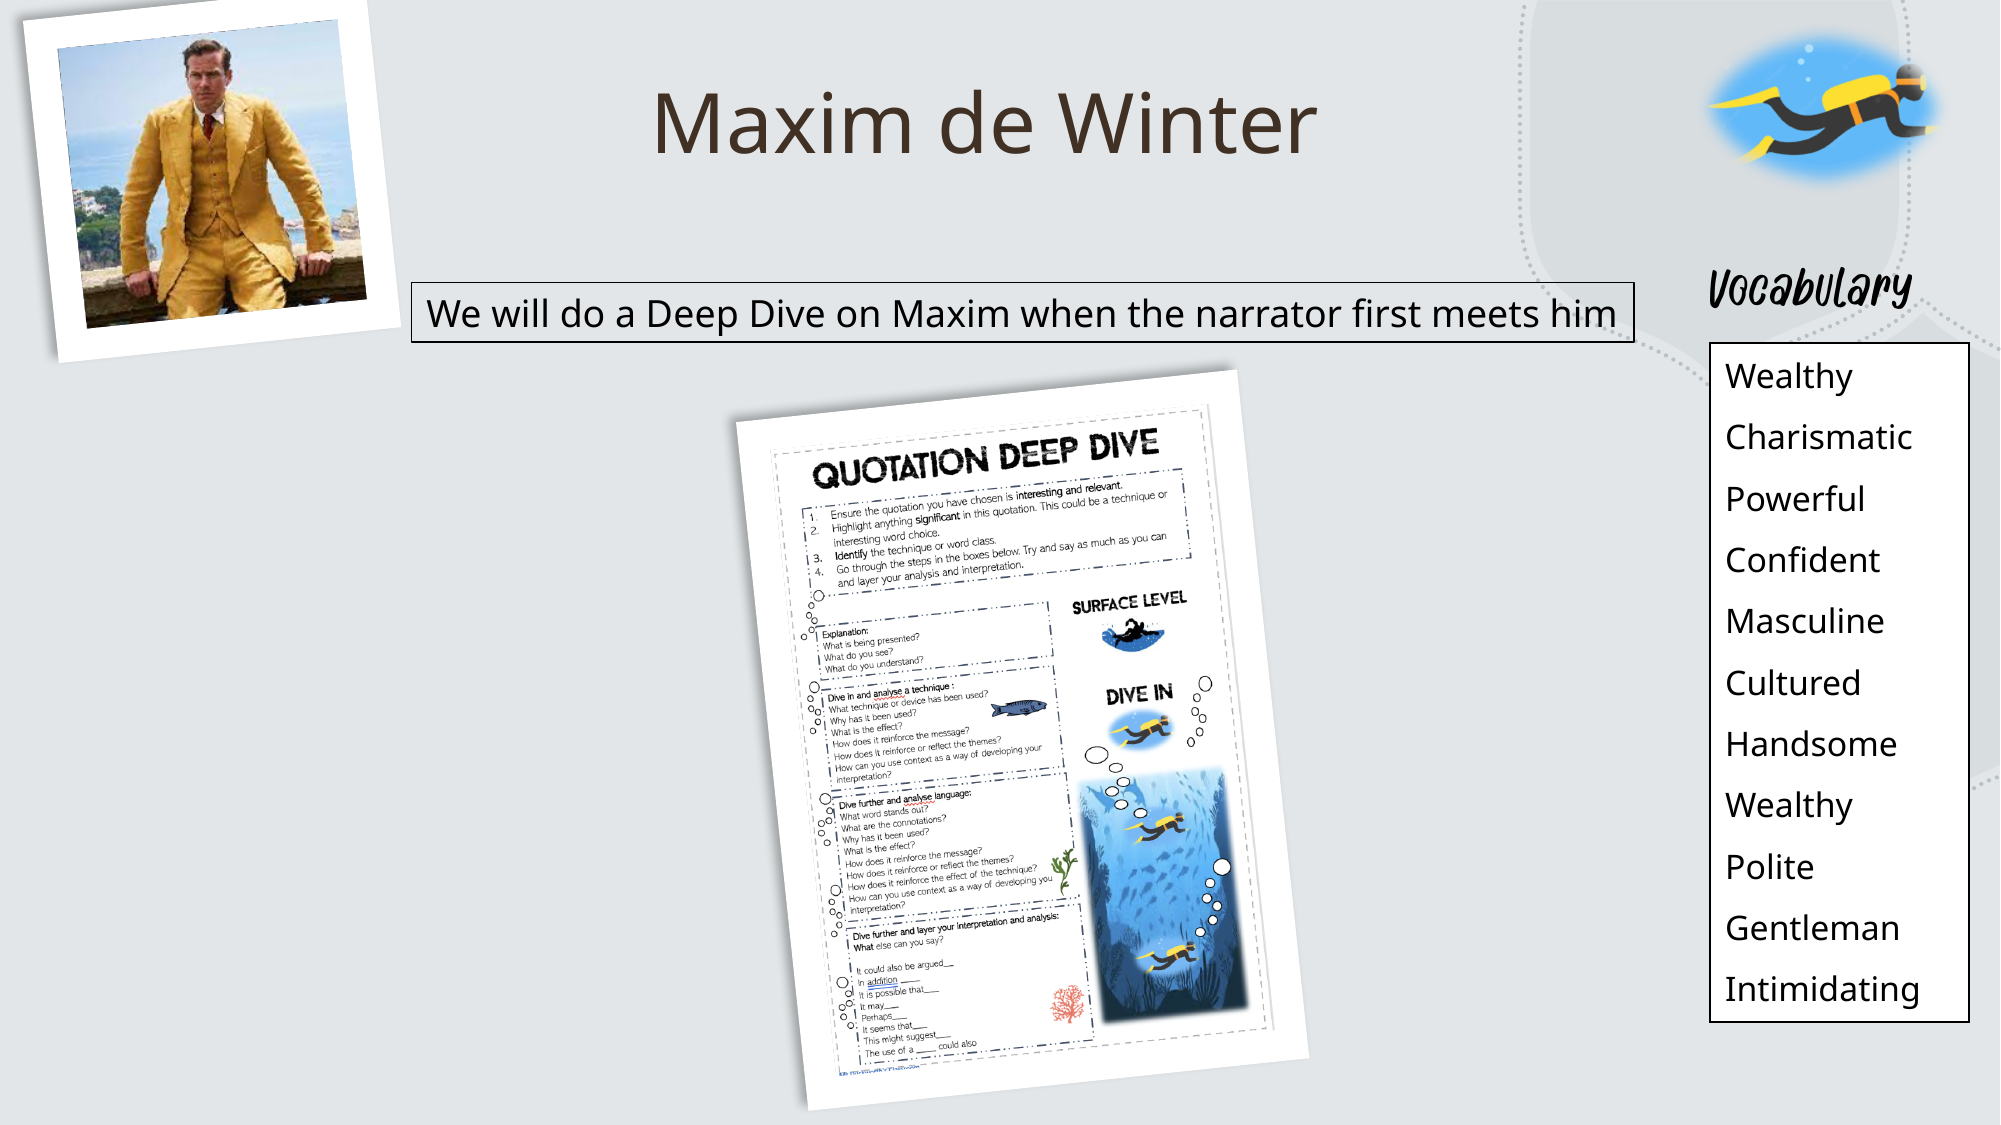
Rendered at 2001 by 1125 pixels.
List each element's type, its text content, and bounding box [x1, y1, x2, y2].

picture [1690, 19, 1957, 197]
picture [1710, 267, 1912, 309]
picture [771, 405, 1274, 1076]
title Maxim de Winter [371, 33, 1730, 208]
picture [59, 20, 366, 328]
text_box We will do a Deep Dive on Maxim when the narrator first meets him [411, 282, 1634, 342]
list Wealthy Charismatic Powerful Confident Masculine Cultured Handsome Wealthy Polite Gentleman Intimidating [1709, 342, 1970, 1023]
